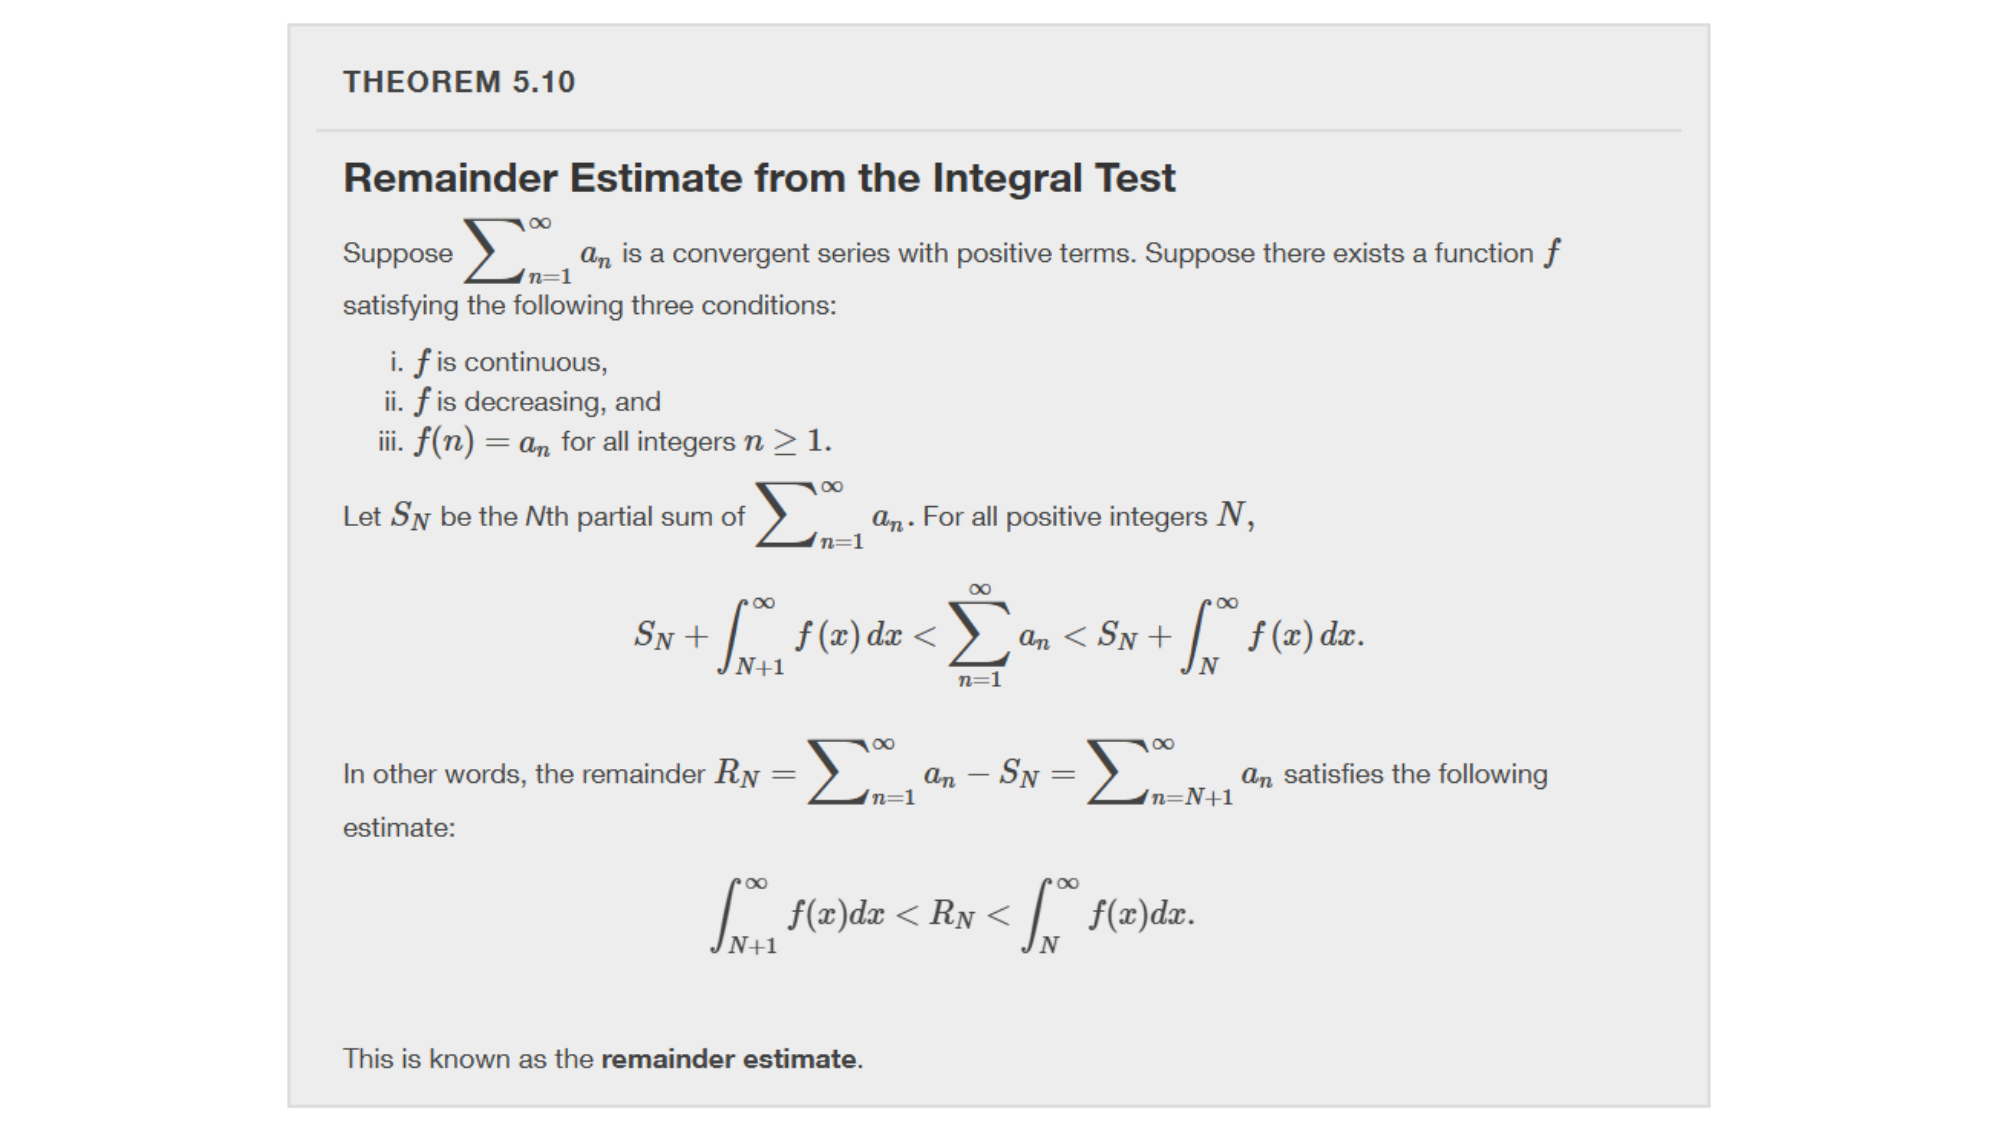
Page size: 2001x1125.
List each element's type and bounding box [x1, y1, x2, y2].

picture [260, 0, 1740, 1125]
